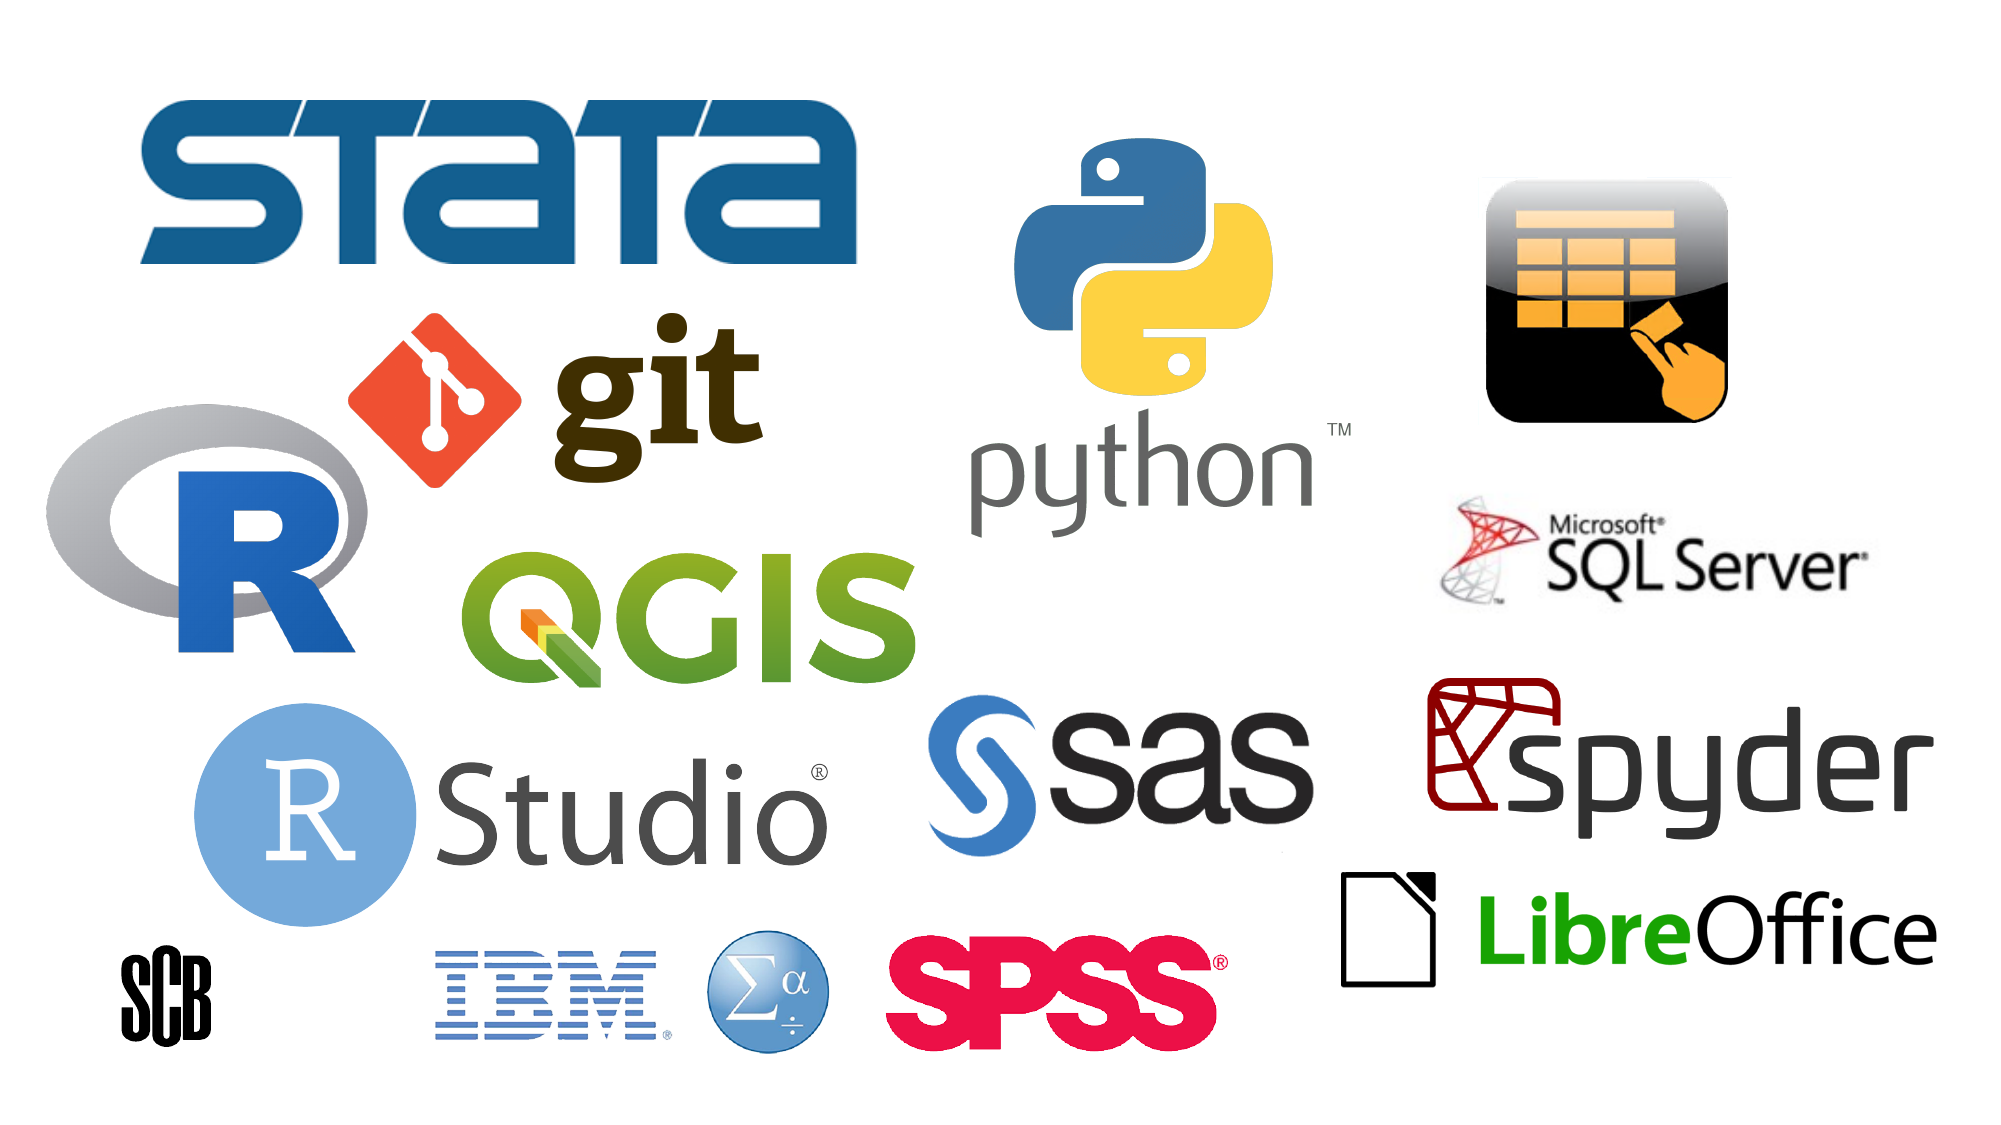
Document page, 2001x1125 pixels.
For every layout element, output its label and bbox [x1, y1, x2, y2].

picture [46, 100, 2000, 1114]
